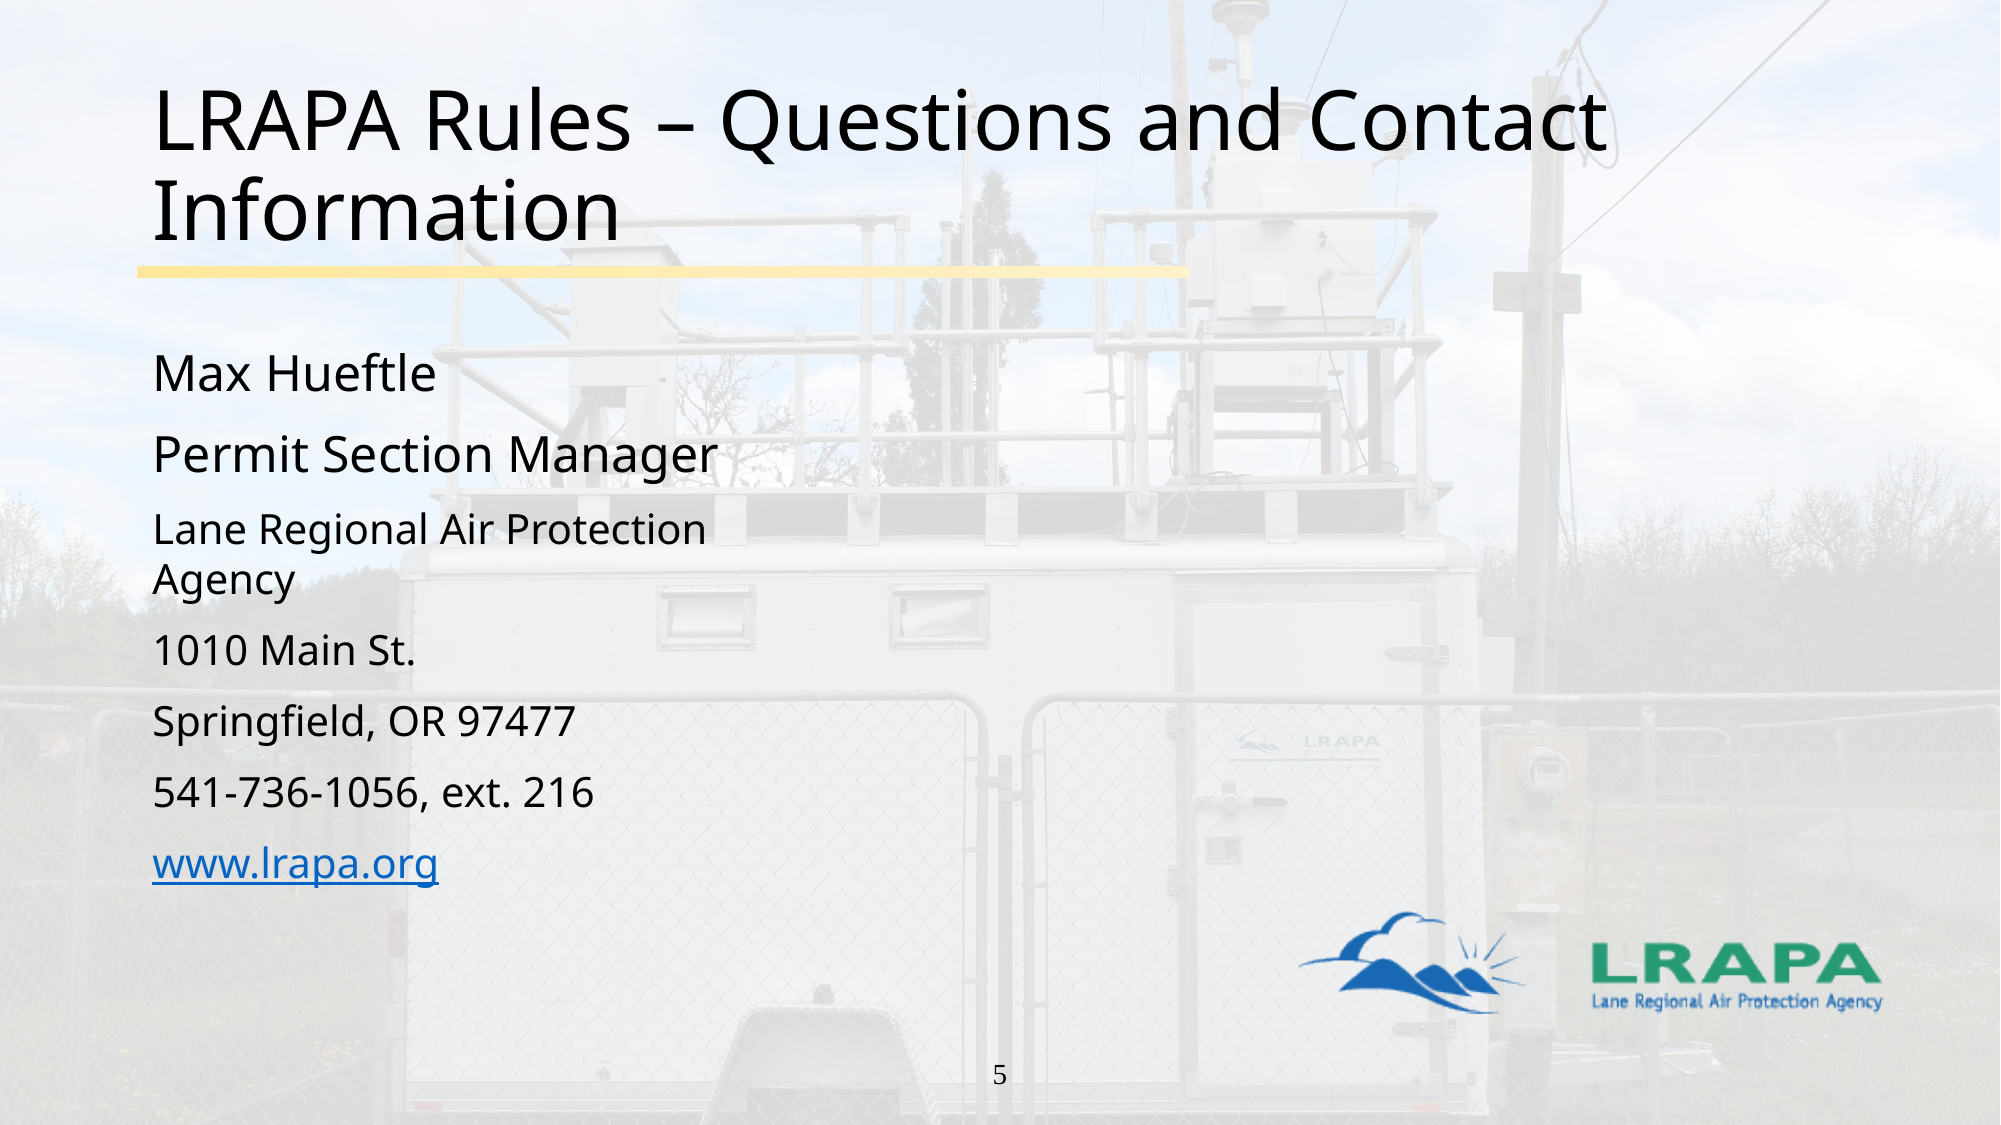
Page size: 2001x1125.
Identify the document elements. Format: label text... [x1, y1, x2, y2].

picture [1297, 911, 1884, 1014]
text_box [136, 265, 1190, 278]
footer 5 [662, 1042, 1338, 1103]
title LRAPA Rules – Questions and Contact Information [137, 59, 1863, 278]
list Max Hueftle Permit Section Manager Lane Regional Air Protection Agency 1010 Main St. Springfield, OR 97477 541-736-1056, ext. 216 www.lrapa.org [137, 333, 862, 1048]
